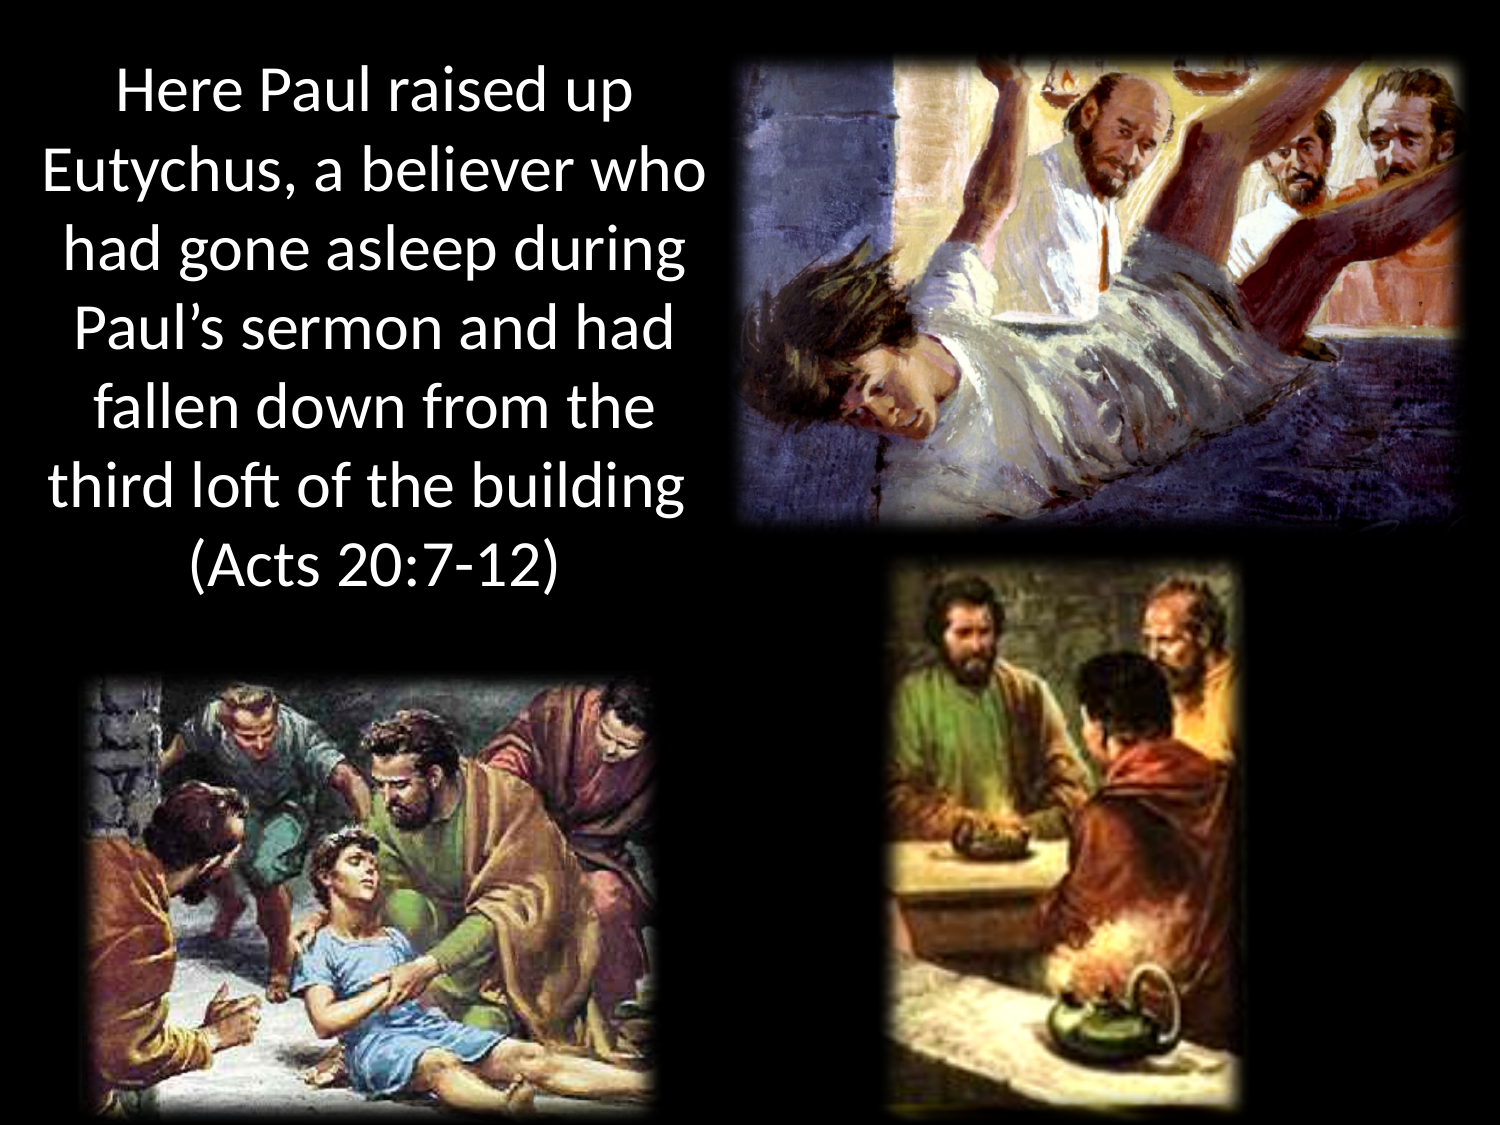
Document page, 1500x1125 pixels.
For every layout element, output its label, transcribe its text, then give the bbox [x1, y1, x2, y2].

picture [74, 668, 663, 1125]
picture [724, 49, 1471, 538]
title Here Paul raised up Eutychus, a believer who had gone asleep during Paul’s sermon and had fallen down from the third loft of the building (Acts 20:7-12) [24, 0, 725, 725]
picture [876, 549, 1251, 1125]
